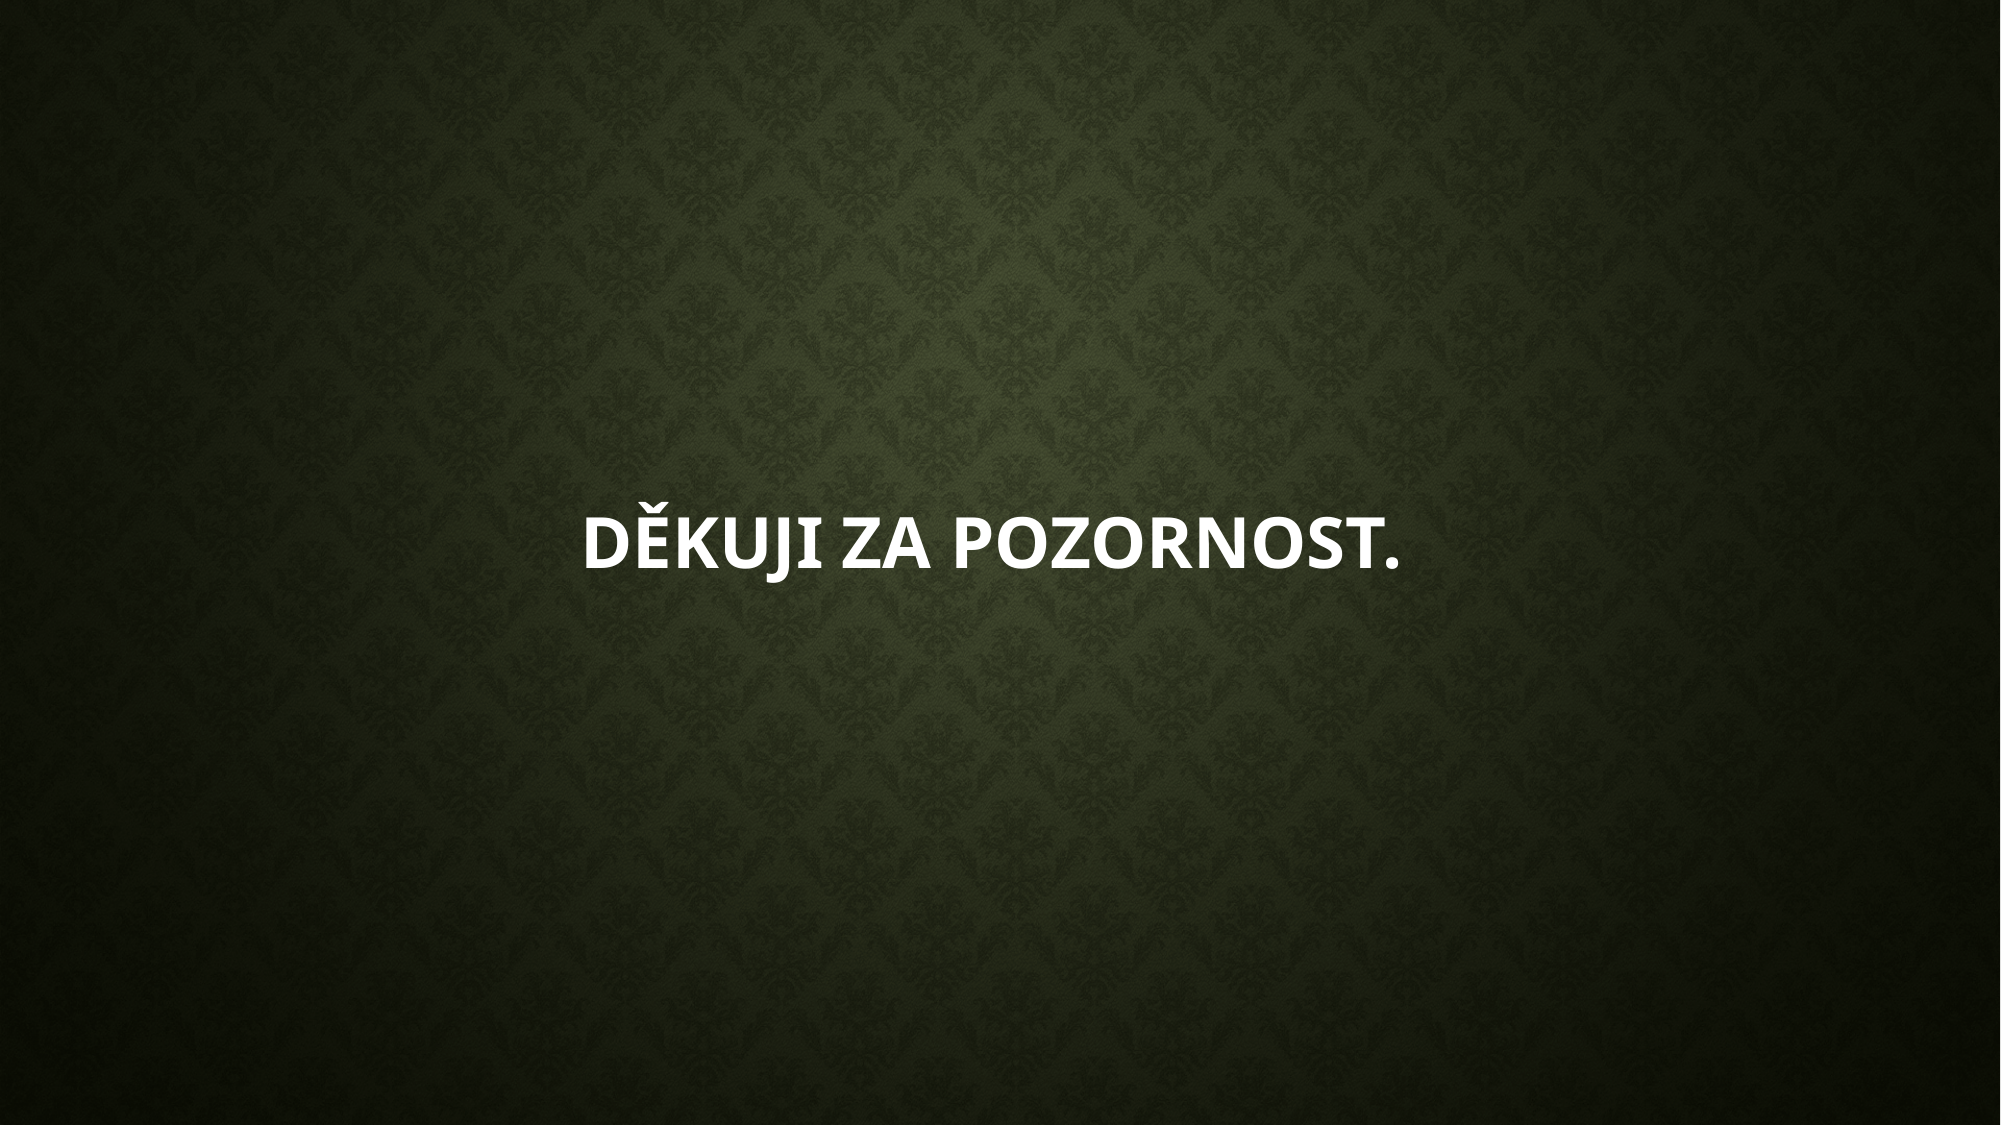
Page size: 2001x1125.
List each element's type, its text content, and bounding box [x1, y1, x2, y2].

title děkuji za pozornost. [142, 436, 1842, 655]
